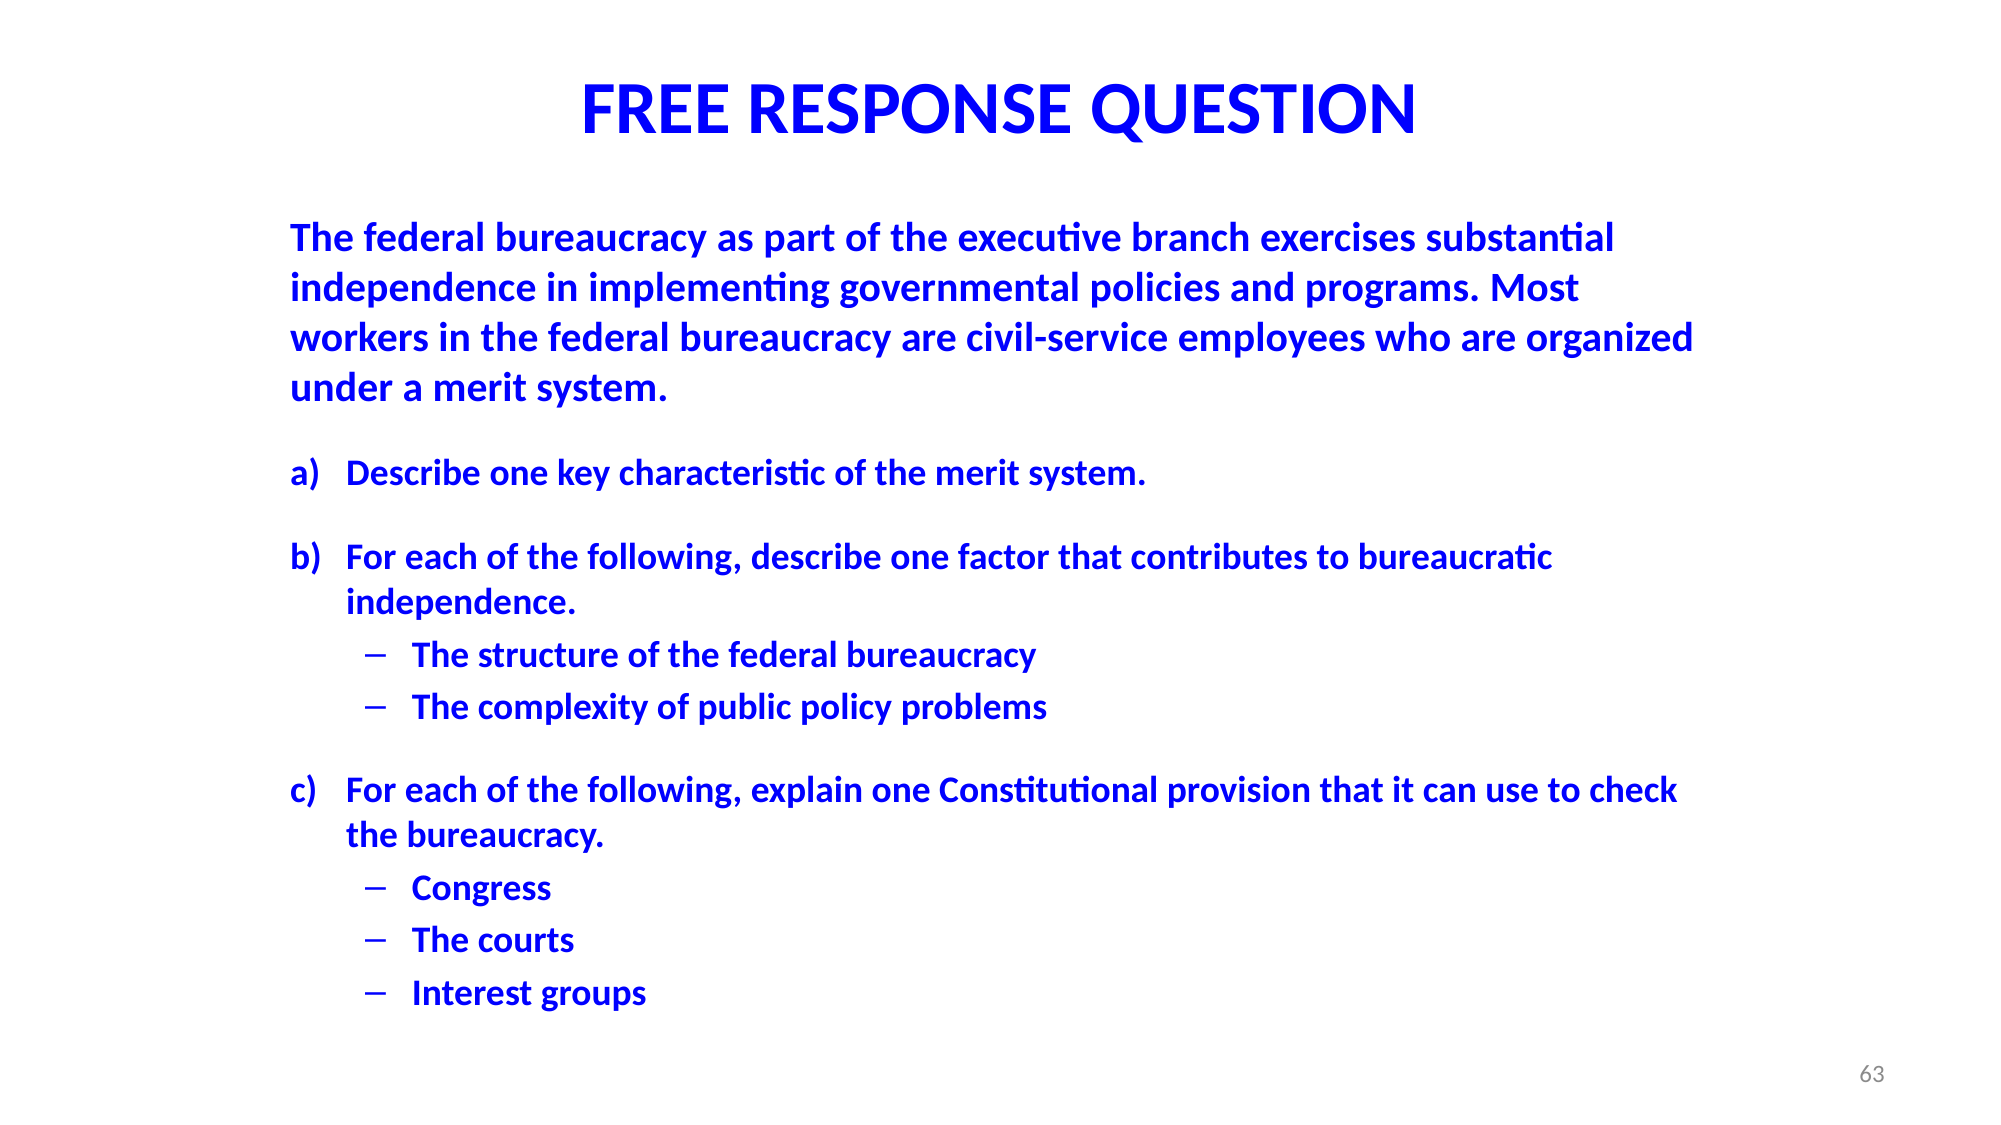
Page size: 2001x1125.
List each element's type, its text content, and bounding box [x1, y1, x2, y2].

slide_number 63 [1433, 1042, 1900, 1103]
title FREE RESPONSE QUESTION [324, 45, 1675, 163]
list The federal bureaucracy as part of the executive branch exercises substantial independence in implementing governmental policies and programs. Most workers in the federal bureaucracy are civil-service employees who are organized under a merit system. Describe one key characteristic of the merit system. For each of the following, describe one factor that contributes to bureaucratic independence. The structure of the federal bureaucracy The complexity of public policy problems For each of the following, explain one Constitutional provision that it can use to check the bureaucracy. Congress The courts Interest groups [275, 202, 1713, 1043]
